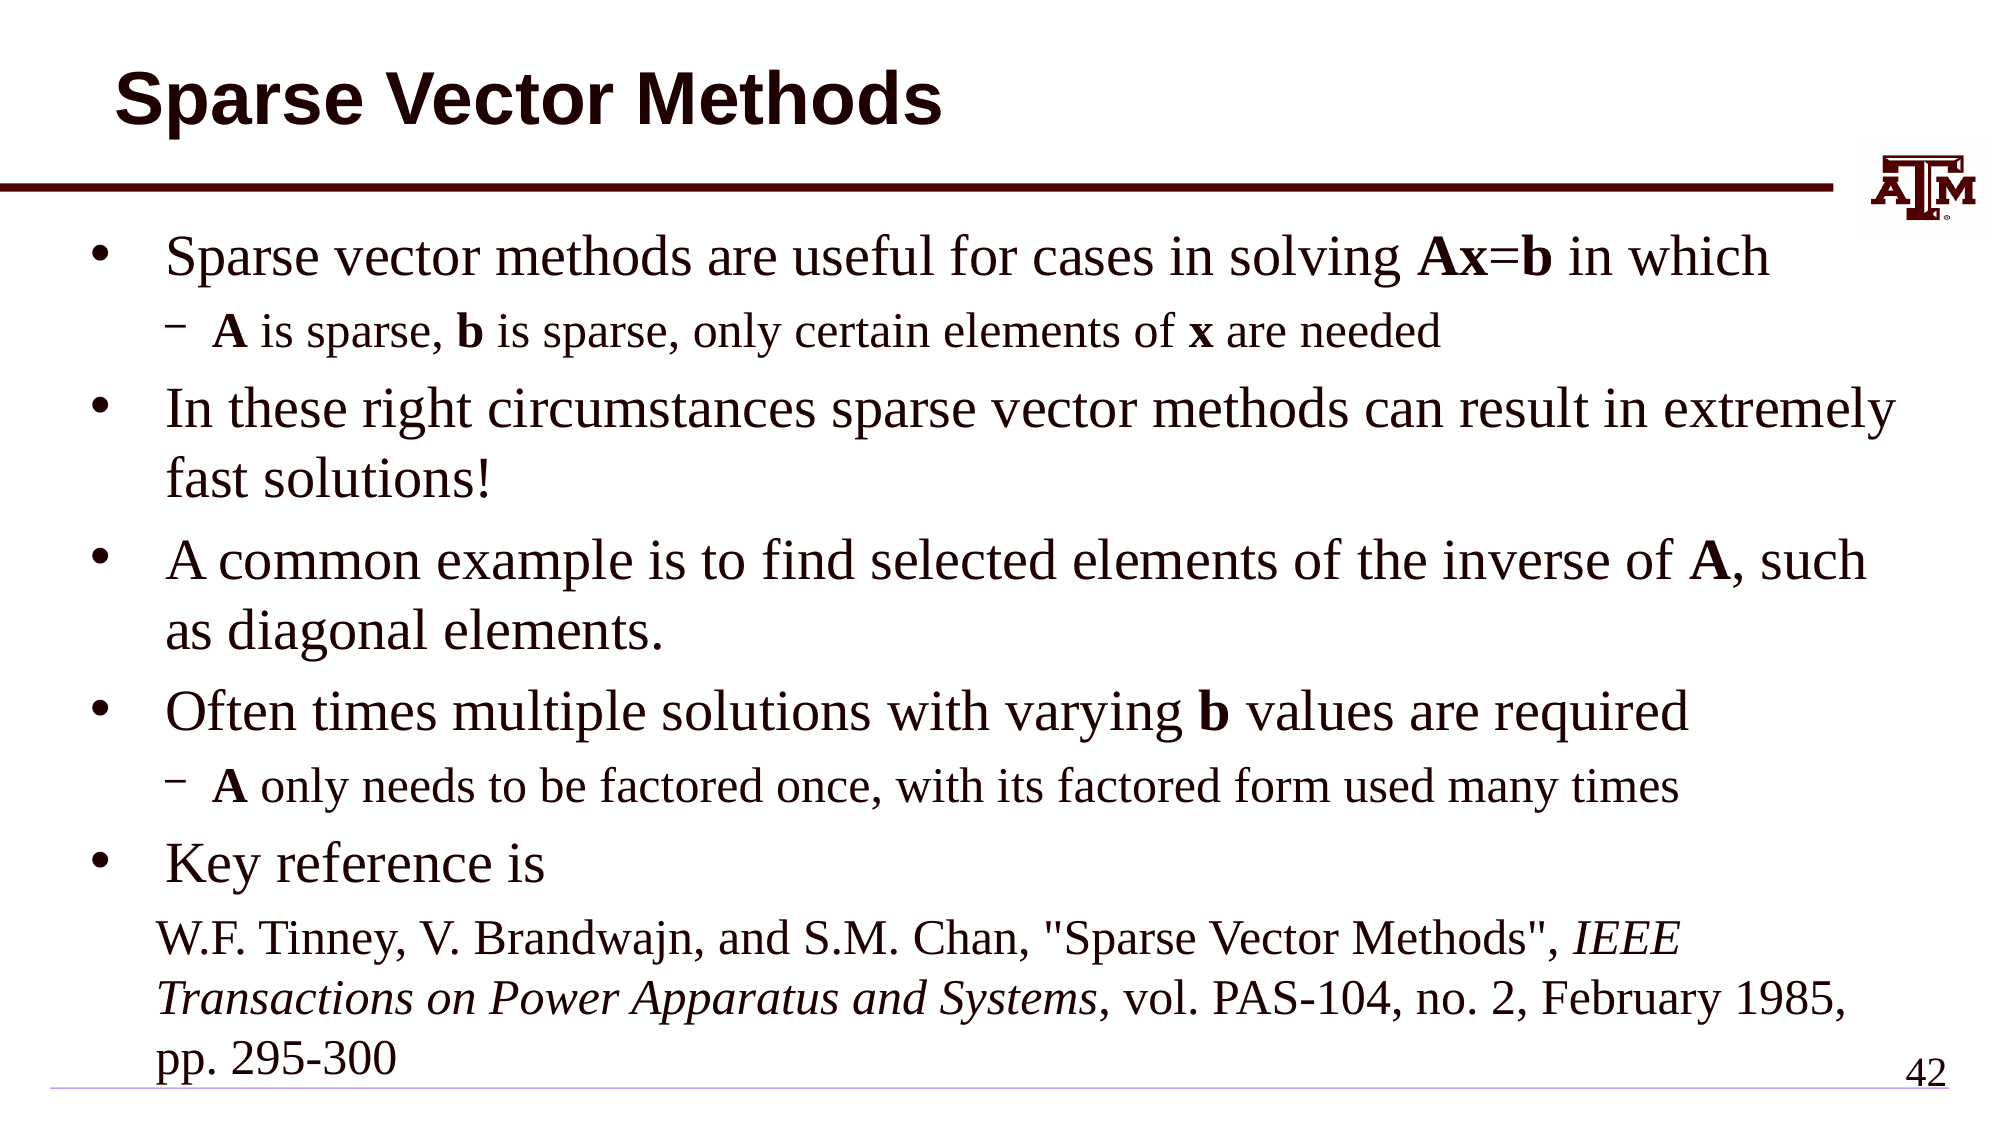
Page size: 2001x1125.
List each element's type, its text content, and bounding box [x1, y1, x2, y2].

title Sparse Vector Methods [99, 12, 1934, 188]
list Sparse vector methods are useful for cases in solving Ax=b in which A is sparse, b is sparse, only certain elements of x are needed In these right circumstances sparse vector methods can result in extremely fast solutions! A common example is to find selected elements of the inverse of A, such as diagonal elements. Often times multiple solutions with varying b values are required A only needs to be factored once, with its factored form used many times Key reference is W.F. Tinney, V. Brandwajn, and S.M. Chan, "Sparse Vector Methods", IEEE Transactions on Power Apparatus and Systems, vol. PAS-104, no. 2, February 1985, pp. 295-300 [74, 209, 1929, 823]
picture [1856, 137, 1990, 238]
text_box 41 [1649, 1037, 1963, 1113]
